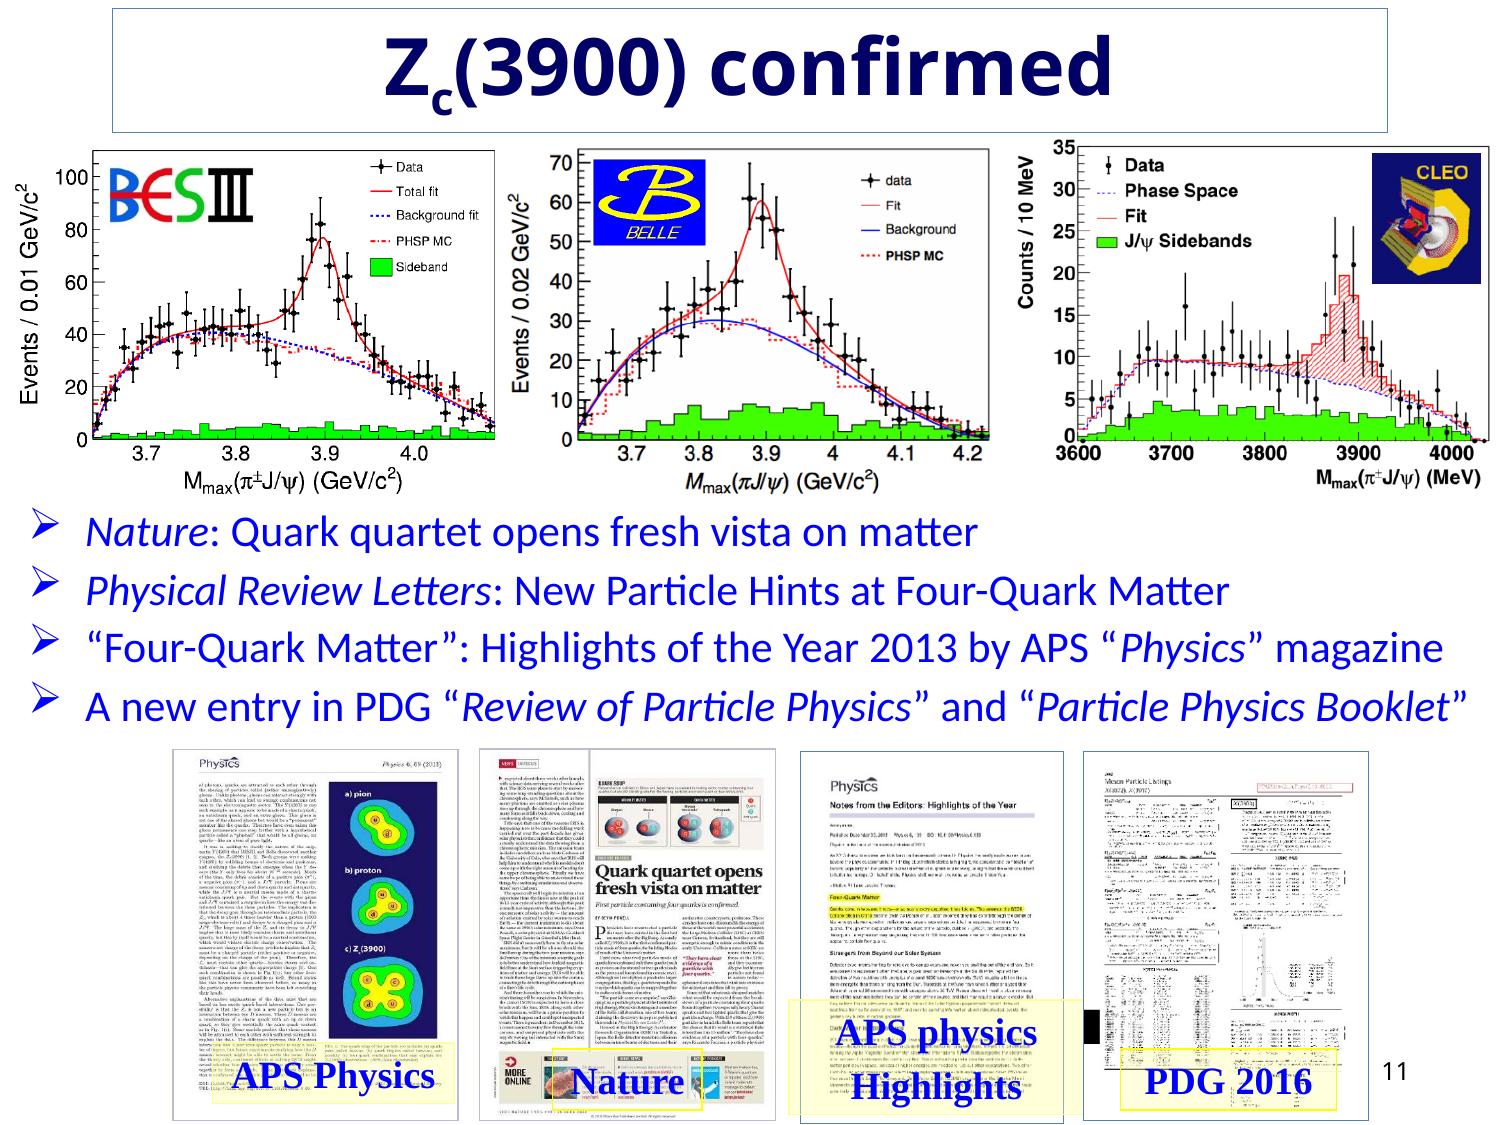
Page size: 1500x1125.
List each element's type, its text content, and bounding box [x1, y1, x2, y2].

slide_number 11 [1374, 1042, 1425, 1103]
title Zc(3900) confirmed [112, 8, 1388, 131]
picture [479, 749, 775, 1120]
text_box APS physics Highlights [788, 999, 794, 1115]
picture [1083, 750, 1370, 1121]
text_box APS physics Highlights [1070, 999, 1077, 1115]
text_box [5, 132, 1497, 502]
picture [173, 749, 458, 1120]
text_box Nature: Quark quartet opens fresh vista on matter Physical Review Letters: New Particle Hints at Four-Quark Matter “Four-Quark Matter”: Highlights of the Year 2013 by APS “Physics” magazine A new entry in PDG “Review of Particle Physics” and “Particle Physics Booklet” [13, 511, 1487, 752]
picture [800, 750, 1064, 1124]
